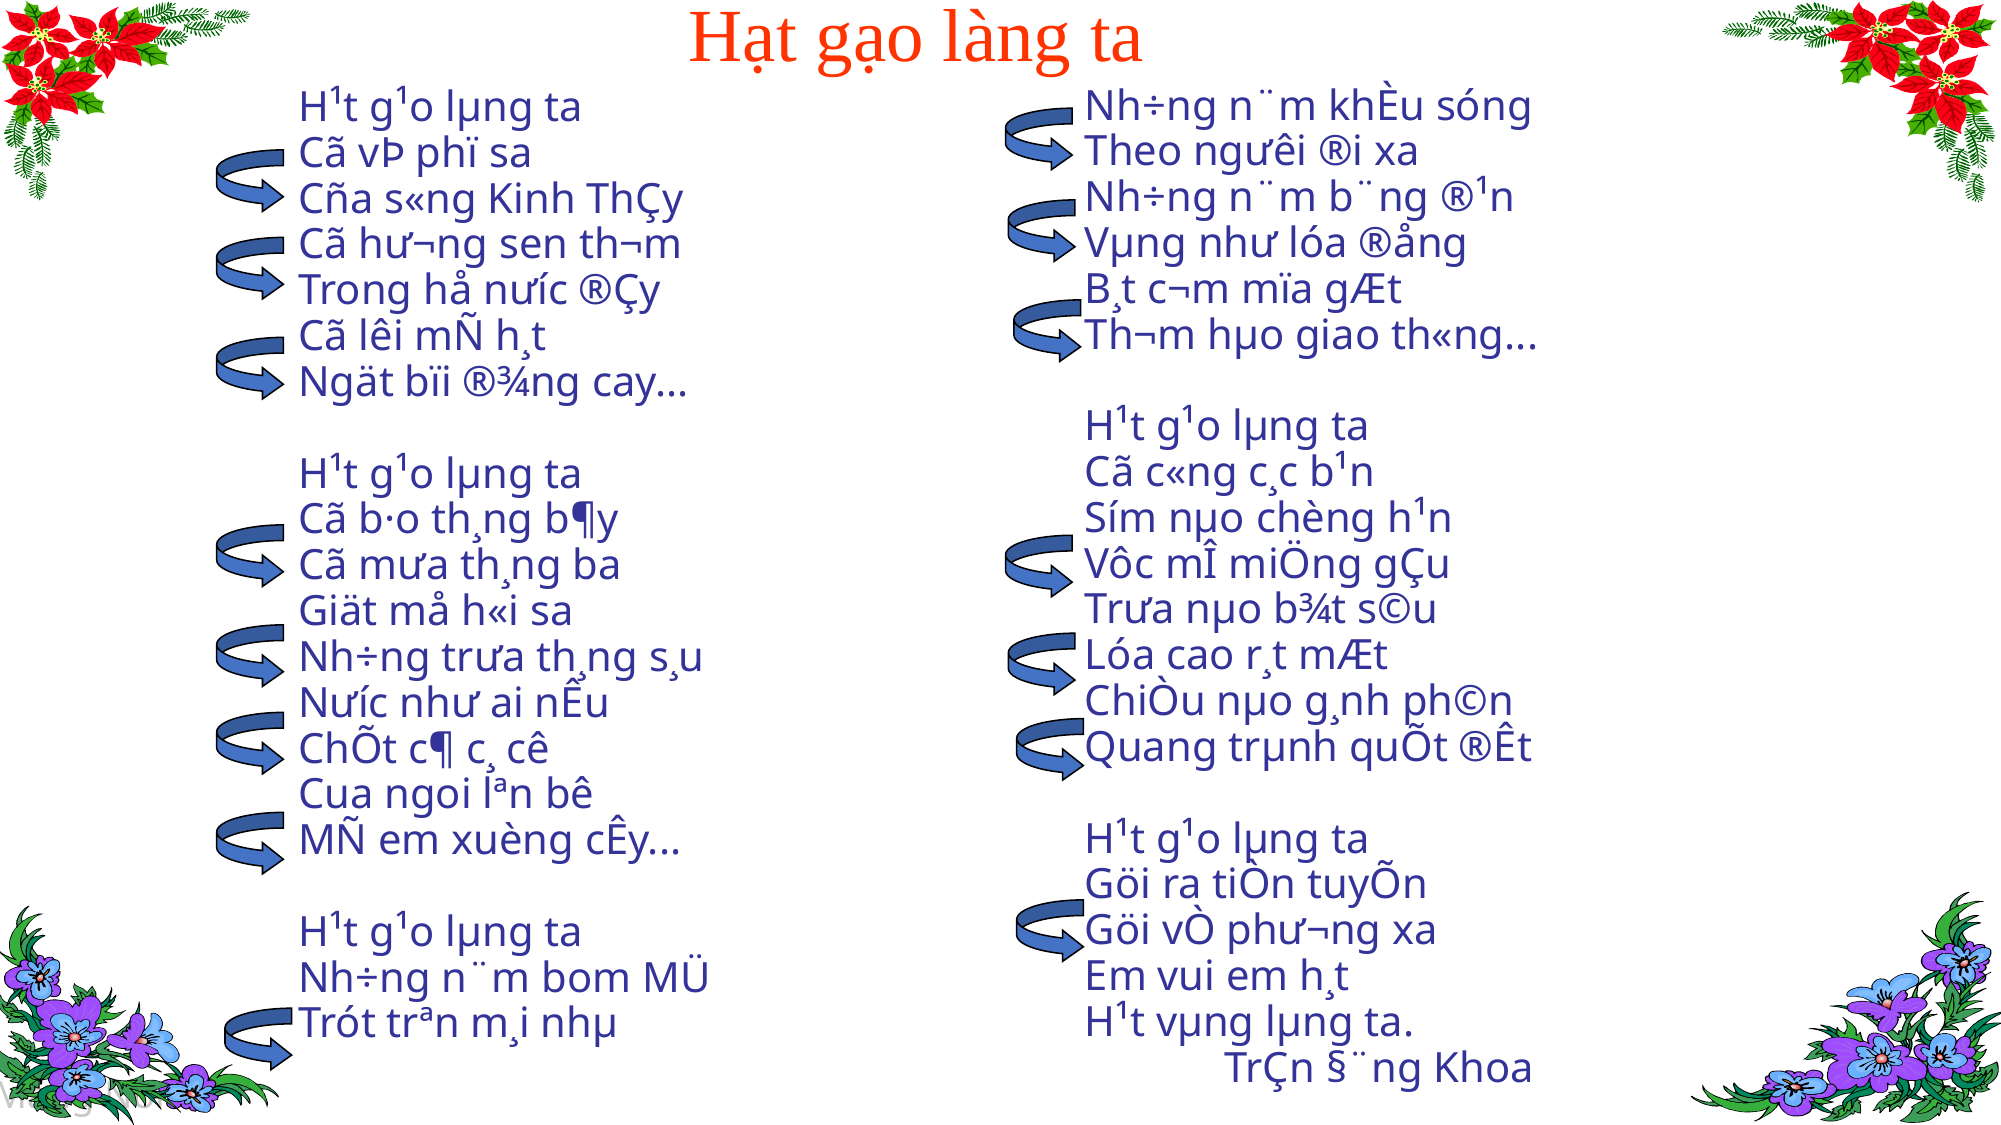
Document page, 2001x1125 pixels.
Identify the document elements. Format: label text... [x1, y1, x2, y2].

text_box [216, 624, 284, 687]
text_box Nh÷ng n¨m khÈu sóng Theo ngư­êi ®i xa Nh÷ng n¨m b¨ng ®¹n Vµng như­ lóa ®ång B¸t c¬m mïa gÆt Th¬m hµo giao th«ng... H¹t g¹o lµng ta Cã c«ng c¸c b¹n Sím nµo chèng h¹n Vôc mÎ miÖng gÇu Tr­ưa nµo b¾t s©u Lóa cao r¸t mÆt ChiÒu nµo g¸nh ph©n Quang trµnh quÕt ®Êt H¹t g¹o lµng ta Göi ra tiÒn tuyÕn Göi vÒ phư­¬ng xa Em vui em h¸t H¹t vµng lµng ta. TrÇn §¨ng Khoa [1070, 82, 1900, 1125]
text_box [1008, 199, 1075, 262]
text_box [1005, 108, 1073, 170]
text_box [216, 524, 284, 587]
picture [27, 873, 248, 1125]
text_box Hạt gạo làng ta [599, 0, 1234, 63]
text_box [1016, 718, 1084, 781]
text_box [216, 337, 284, 399]
text_box [1016, 899, 1084, 962]
text_box [1005, 535, 1073, 597]
picture [1757, 0, 1962, 240]
text_box [1008, 633, 1075, 695]
text_box [216, 712, 284, 774]
picture [1, 0, 252, 201]
text_box H¹t g¹o lµng ta Cã vÞ phï sa Cña s«ng Kinh ThÇy Cã hư­¬ng sen th¬m Trong hå nư­íc ®Çy Cã lêi mÑ h¸t Ngät bïi ®¾ng cay... H¹t g¹o lµng ta Cã b·o th¸ng b¶y Cã mư­a th¸ng ba Giät må h«i sa Nh÷ng trư­a th¸ng s¸u Nư­íc nh­ư ai nÊu ChÕt c¶ c¸ cê Cua ngoi lªn bê MÑ em xuèng cÊy... H¹t g¹o lµng ta Nh÷ng n¨m bom MÜ Trót trªn m¸i nhµ [283, 84, 1070, 1099]
text_box [1013, 299, 1081, 362]
text_box [216, 812, 284, 874]
text_box [216, 237, 284, 299]
text_box [248, 1038, 292, 1070]
picture [1690, 891, 2000, 1124]
text_box [244, 180, 284, 212]
